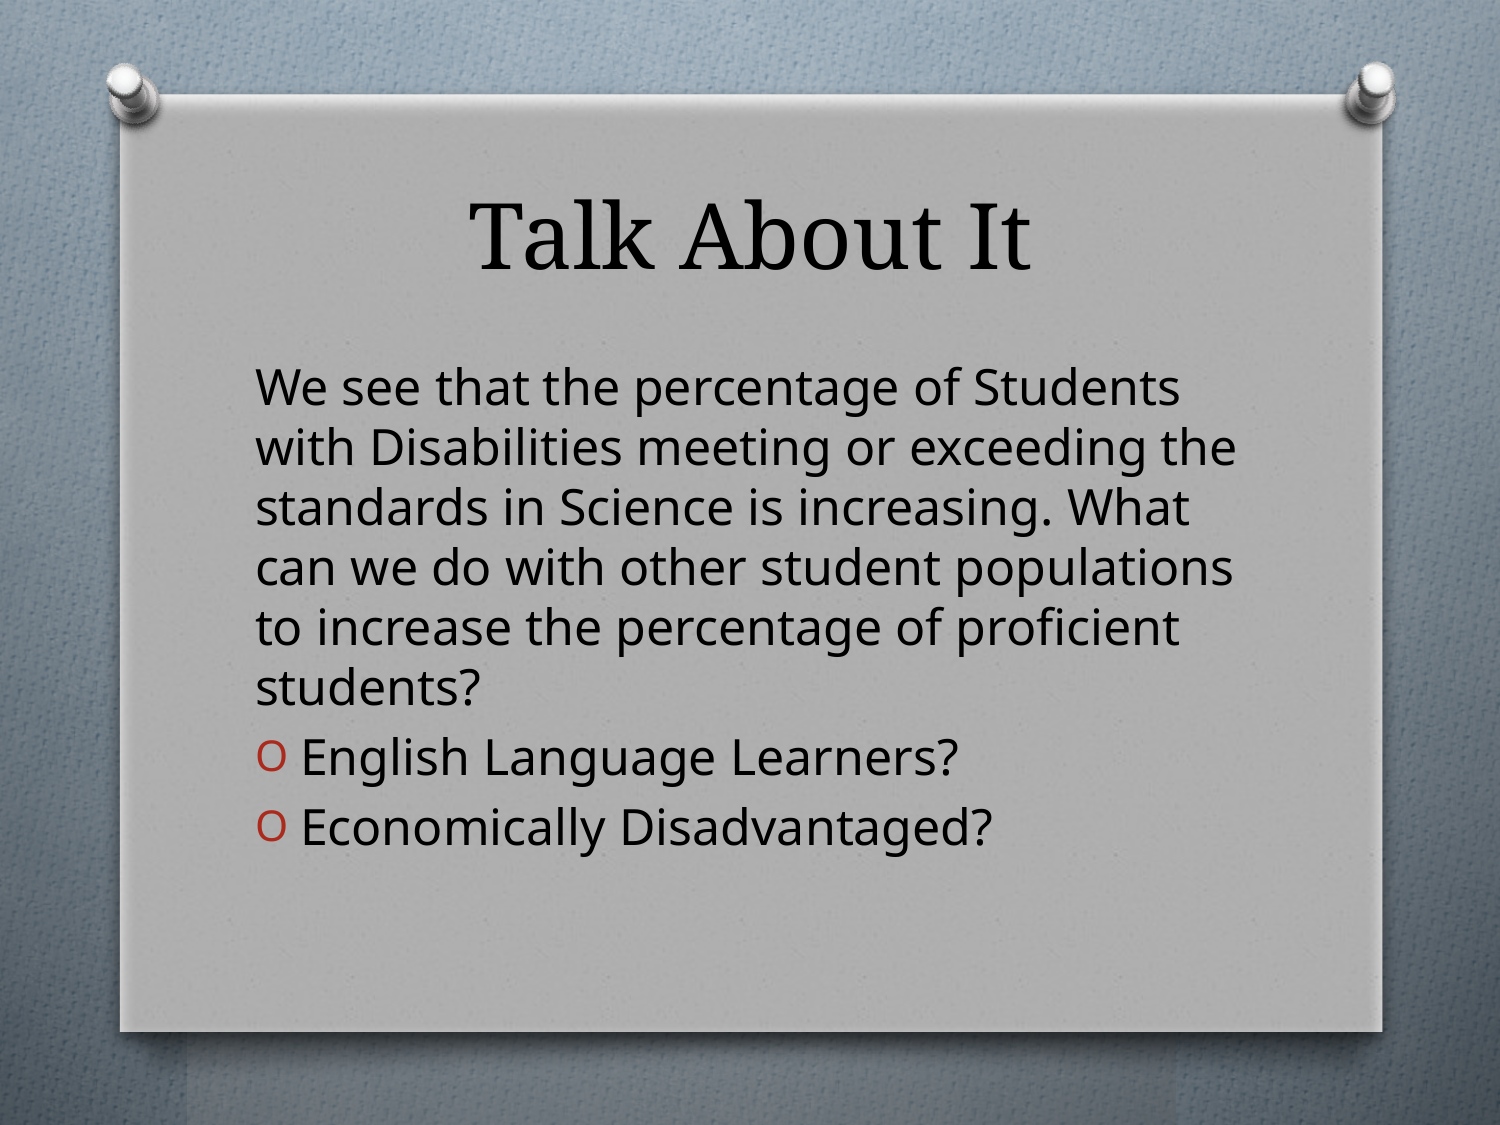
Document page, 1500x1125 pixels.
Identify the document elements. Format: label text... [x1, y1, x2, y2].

title Talk About It [179, 134, 1323, 332]
picture [1317, 35, 1439, 156]
picture [75, 29, 198, 153]
list We see that the percentage of Students with Disabilities meeting or exceeding the standards in Science is increasing. What can we do with other student populations to increase the percentage of proficient students? English Language Learners? Economically Disadvantaged? [240, 347, 1257, 939]
